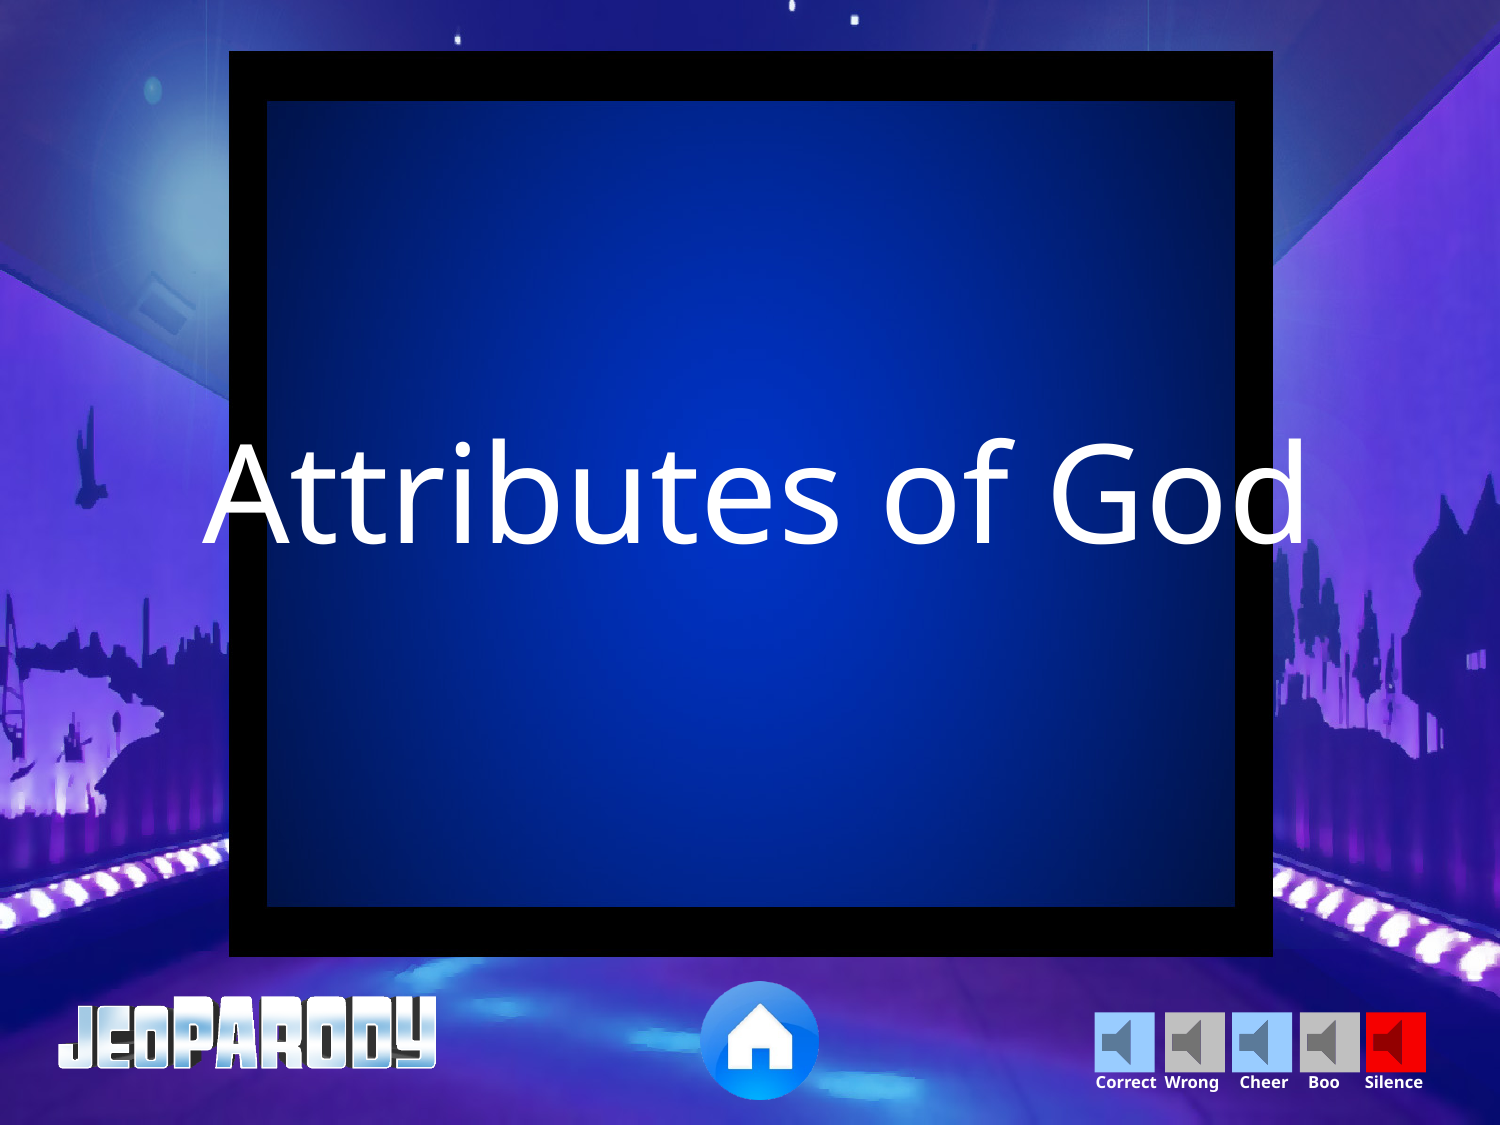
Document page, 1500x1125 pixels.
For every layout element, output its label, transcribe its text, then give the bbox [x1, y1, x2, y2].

picture [0, 0, 1500, 1125]
text_box Attributes of God [137, 398, 1379, 578]
